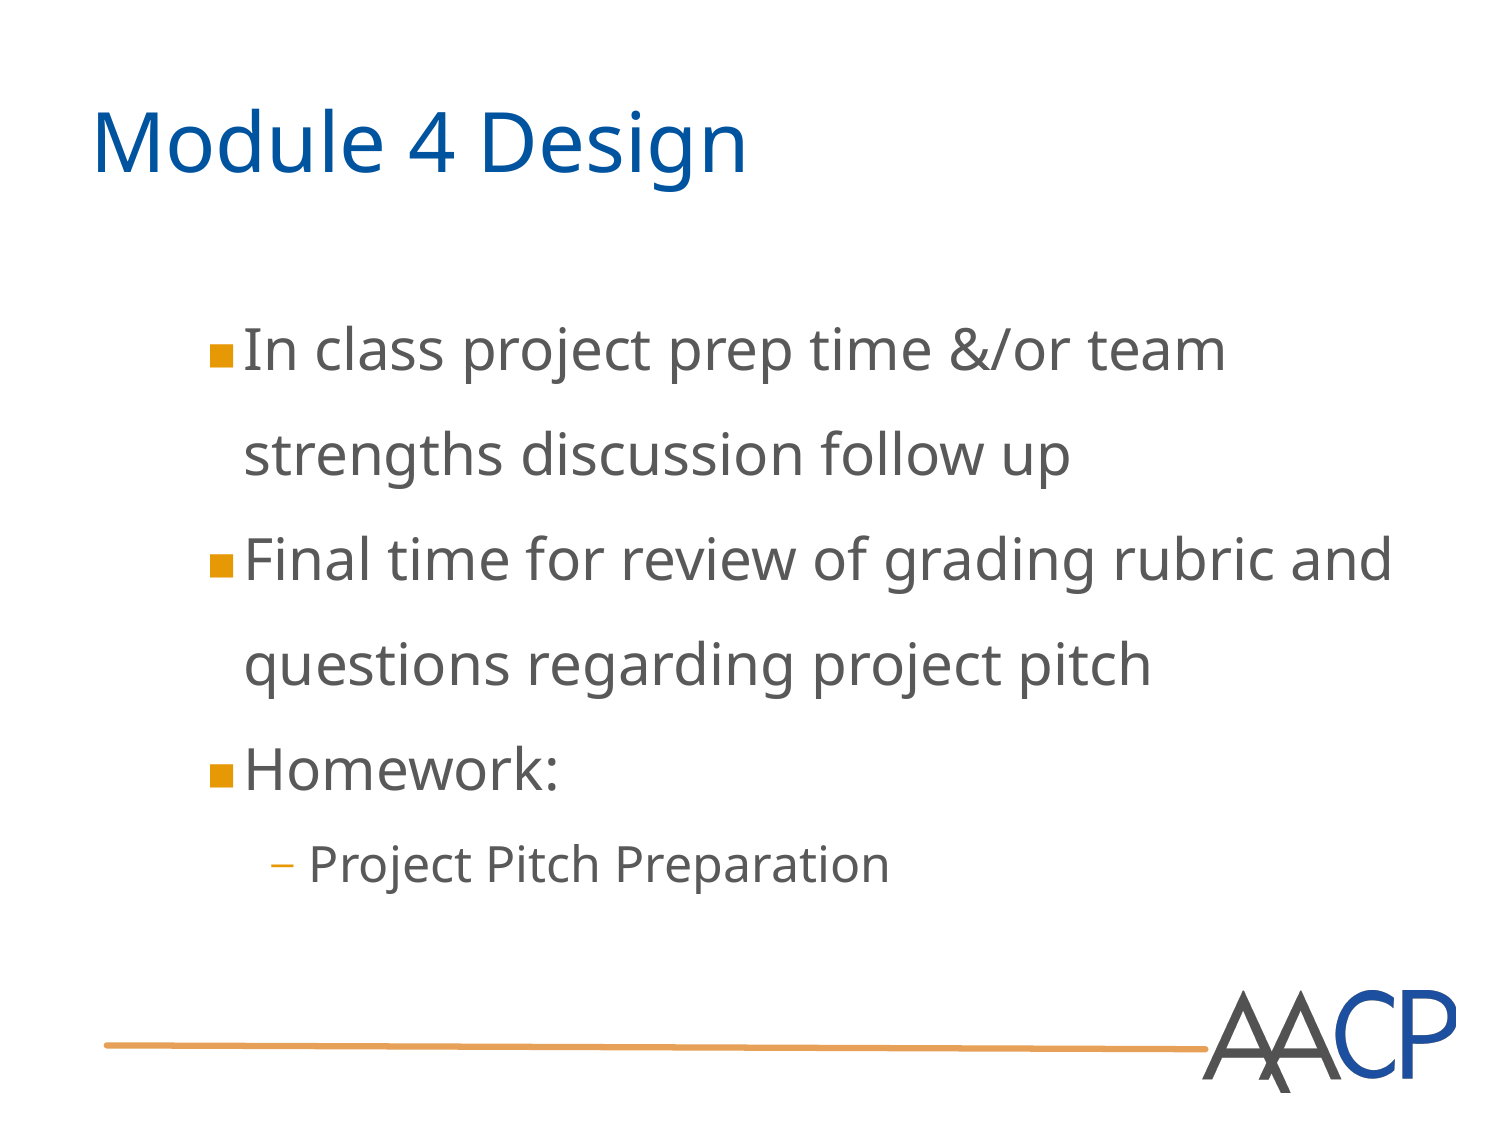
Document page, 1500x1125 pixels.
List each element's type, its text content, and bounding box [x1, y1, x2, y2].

picture [1202, 990, 1456, 1093]
title Module 4 Design [75, 45, 1425, 233]
list In class project prep time &/or team strengths discussion follow up Final time for review of grading rubric and questions regarding project pitch Homework: Project Pitch Preparation [153, 262, 1425, 1005]
